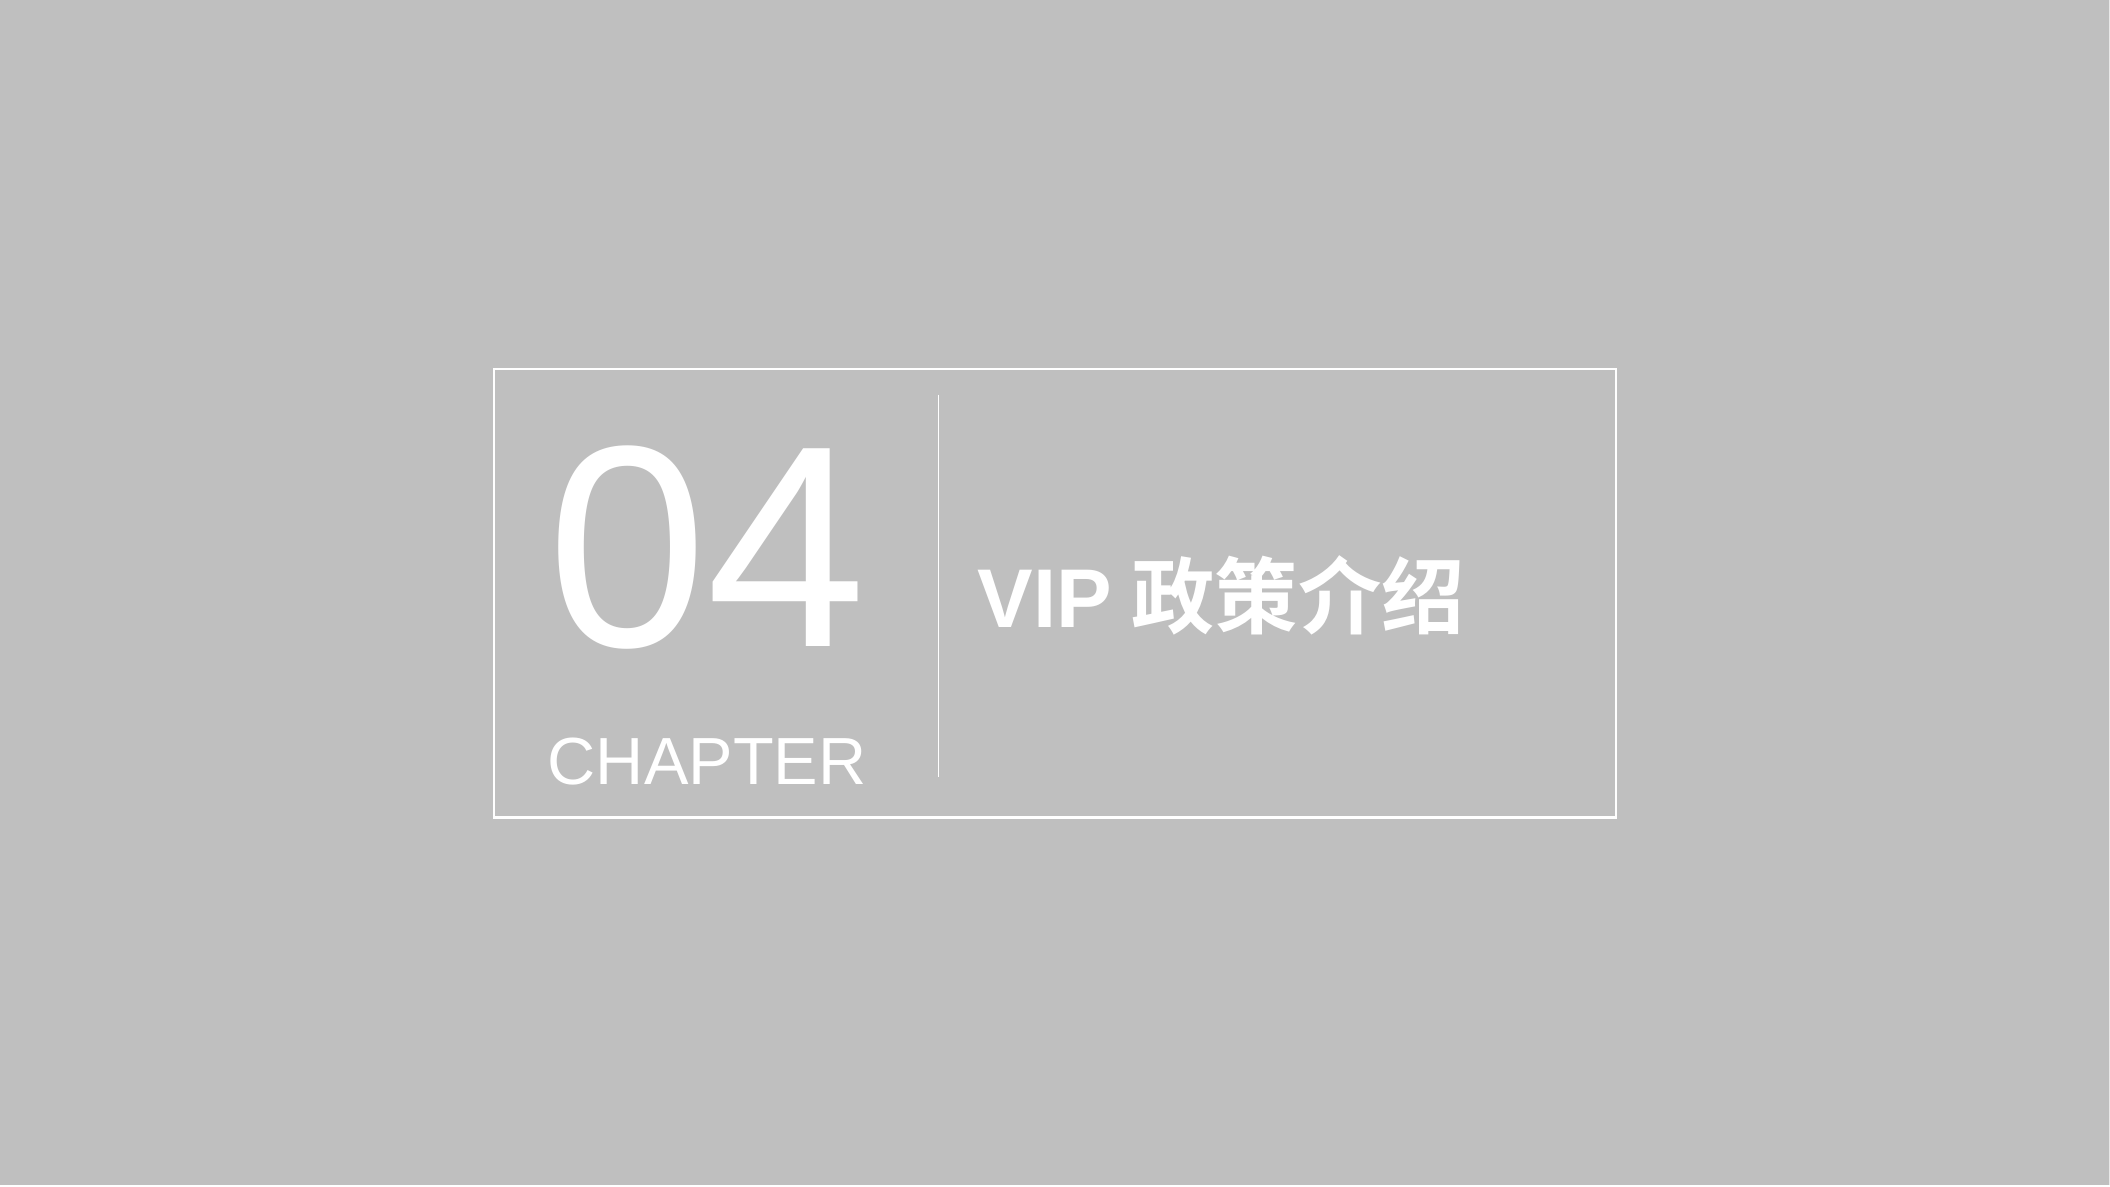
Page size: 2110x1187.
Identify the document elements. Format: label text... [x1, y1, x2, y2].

text_box 04 chapter [512, 359, 903, 798]
text_box [493, 368, 1617, 819]
text_box VIP政策介绍 [977, 544, 1579, 645]
text_box [0, 0, 2110, 1186]
